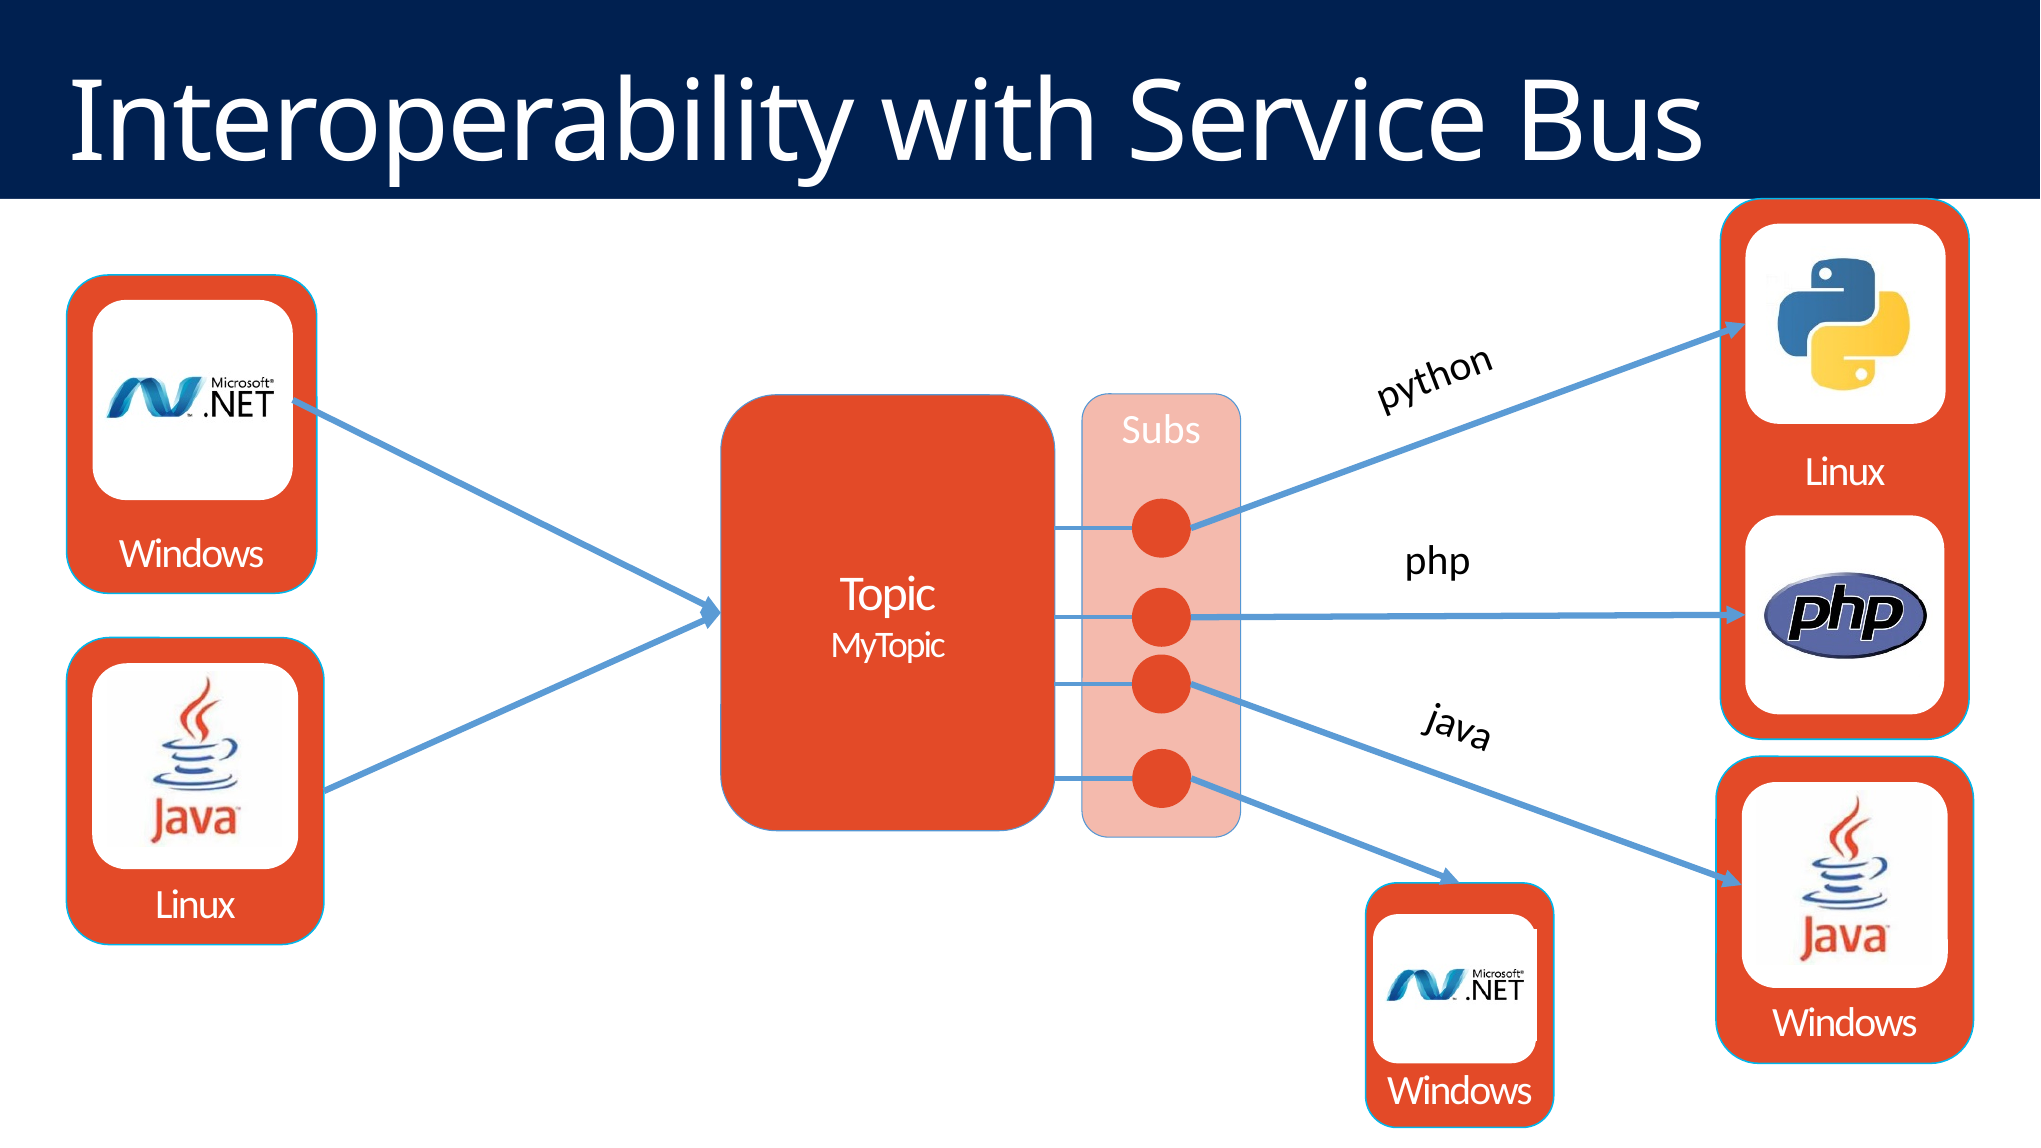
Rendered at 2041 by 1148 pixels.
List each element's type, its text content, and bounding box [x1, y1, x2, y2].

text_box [720, 381, 1053, 838]
title Interoperability with Service Bus [45, 48, 1996, 200]
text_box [1053, 198, 1970, 740]
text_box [323, 612, 722, 792]
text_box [66, 274, 722, 614]
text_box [1190, 778, 1554, 1128]
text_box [1053, 654, 1974, 1064]
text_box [66, 637, 325, 945]
